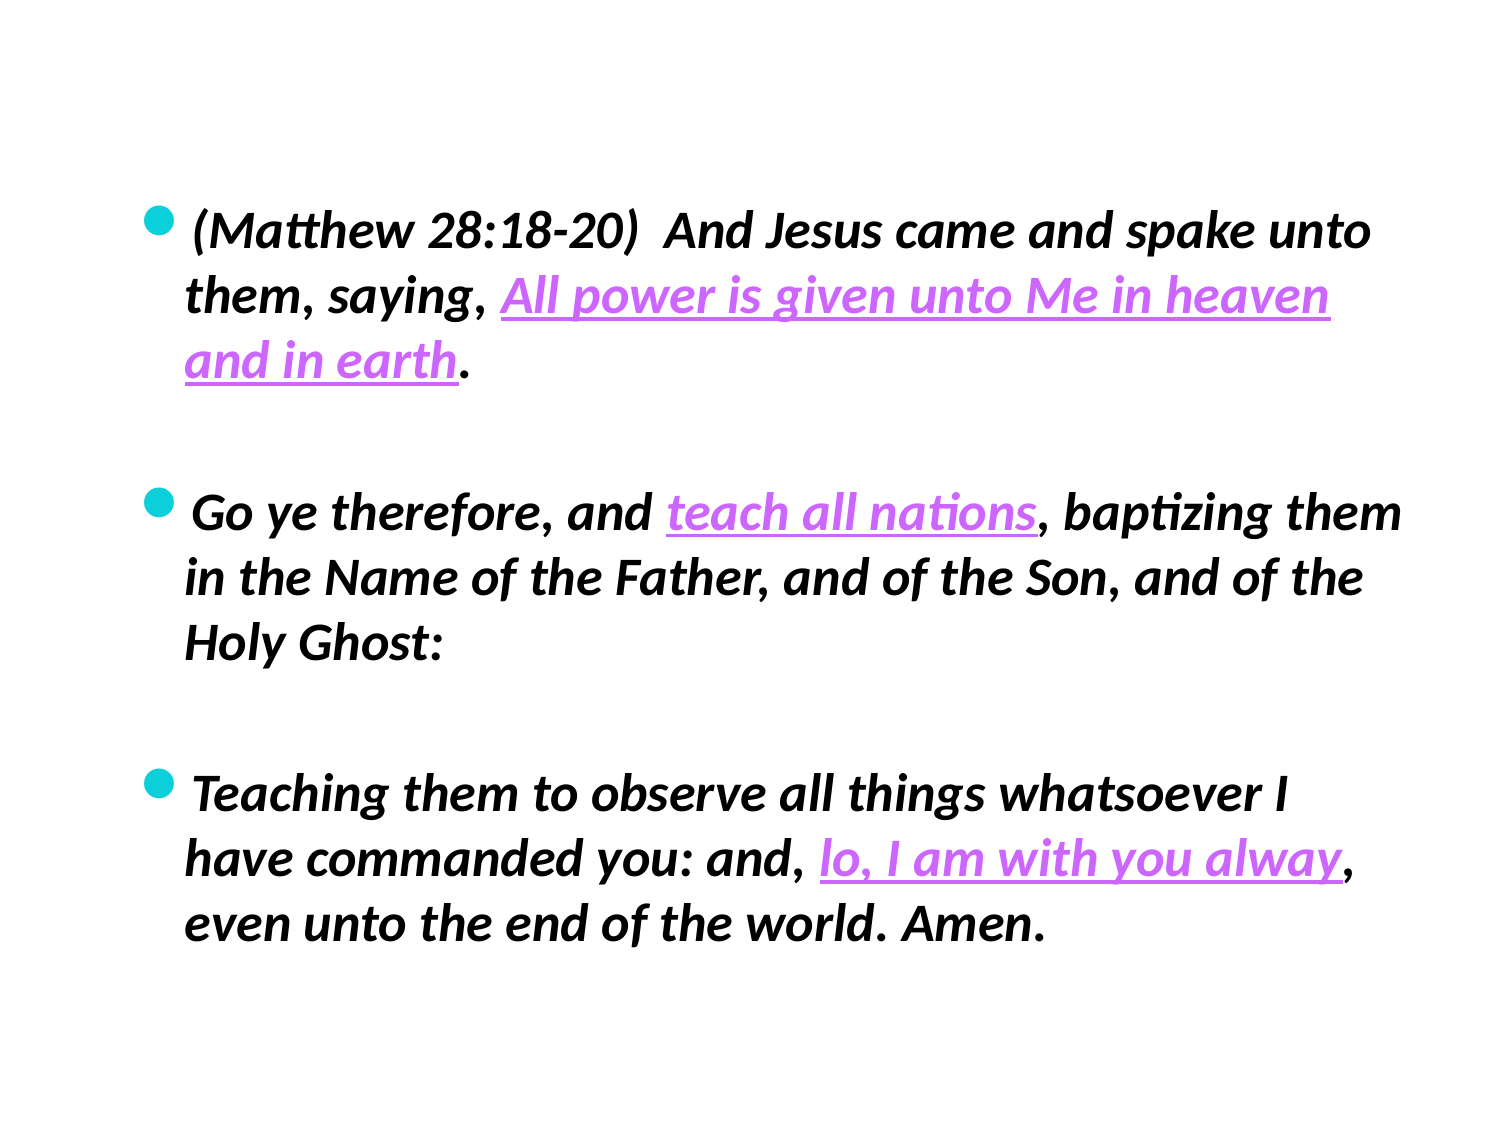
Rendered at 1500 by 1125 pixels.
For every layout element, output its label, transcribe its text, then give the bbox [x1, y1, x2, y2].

list (Matthew 28:18-20) And Jesus came and spake unto them, saying, All power is given unto Me in heaven and in earth. Go ye therefore, and teach all nations, baptizing them in the Name of the Father, and of the Son, and of the Holy Ghost: Teaching them to observe all things whatsoever I have commanded you: and, lo, I am with you alway, even unto the end of the world. Amen. [125, 187, 1419, 994]
